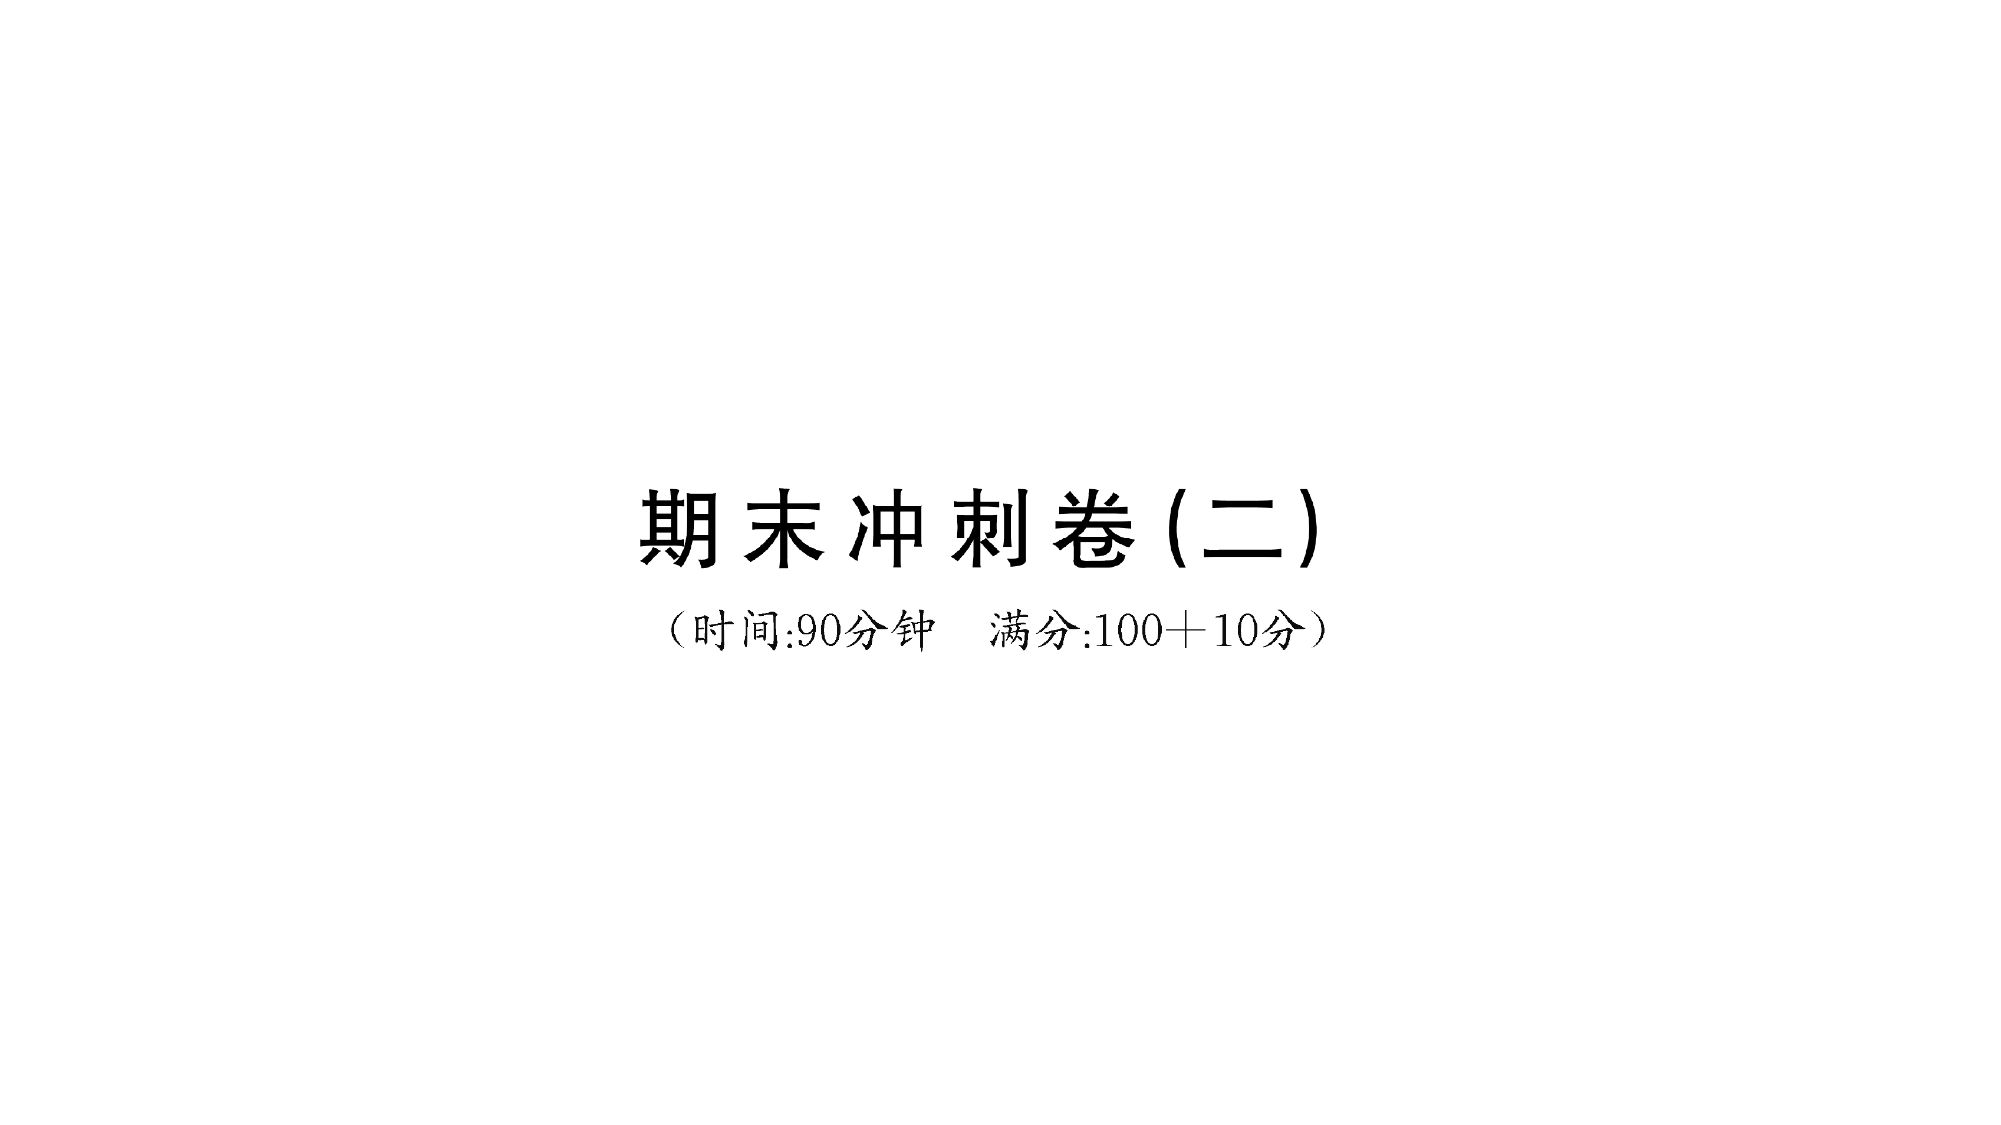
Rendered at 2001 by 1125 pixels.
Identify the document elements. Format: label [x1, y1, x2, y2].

picture [591, 465, 1372, 663]
